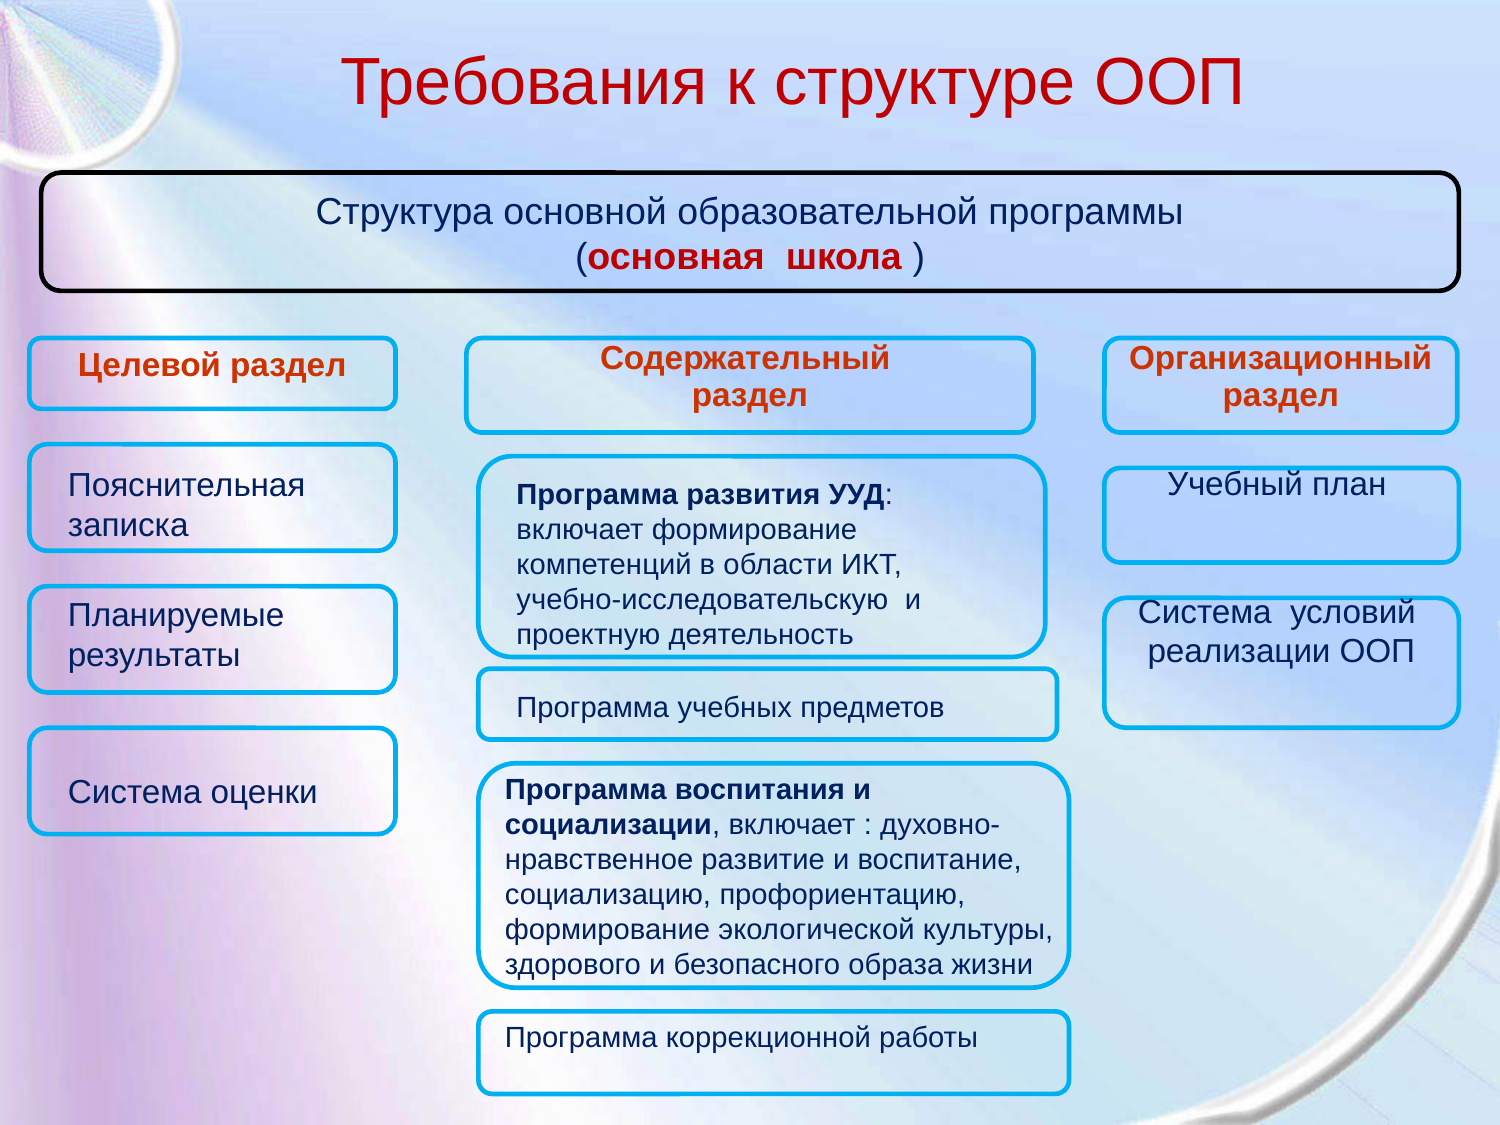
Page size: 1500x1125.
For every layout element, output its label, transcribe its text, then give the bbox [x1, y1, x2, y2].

text_box Учебный план [1104, 467, 1459, 563]
text_box Система оценки [53, 763, 382, 818]
text_box [29, 727, 396, 835]
text_box Программа воспитания и социализации, включает : духовно-нравственное развитие и воспитание, социализацию, профориентацию, формирование экологической культуры, здорового и безопасного образа жизни [490, 763, 1069, 988]
text_box Пояснительная записка [53, 456, 384, 551]
text_box Содержательный раздел [466, 337, 1034, 433]
text_box Программа учебных предметов [501, 680, 1057, 731]
text_box [478, 1011, 1070, 1094]
text_box Планируемые результаты [53, 586, 325, 681]
text_box Система условий реализации ООП [1104, 597, 1459, 728]
text_box Целевой раздел [29, 337, 396, 409]
text_box [29, 444, 396, 551]
text_box Организационный раздел [1104, 337, 1458, 433]
picture [0, 0, 1500, 1125]
text_box [478, 773, 490, 978]
text_box [29, 586, 396, 693]
text_box Программа развития УУД: включает формирование компетенций в области ИКТ, учебно-исследовательскую и проектную деятельность [501, 467, 1022, 658]
text_box Требования к структуре ООП [159, 30, 1447, 126]
text_box [478, 668, 1057, 740]
text_box Структура основной образовательной программы (основная школа ) [41, 172, 1459, 291]
text_box [478, 456, 1046, 656]
